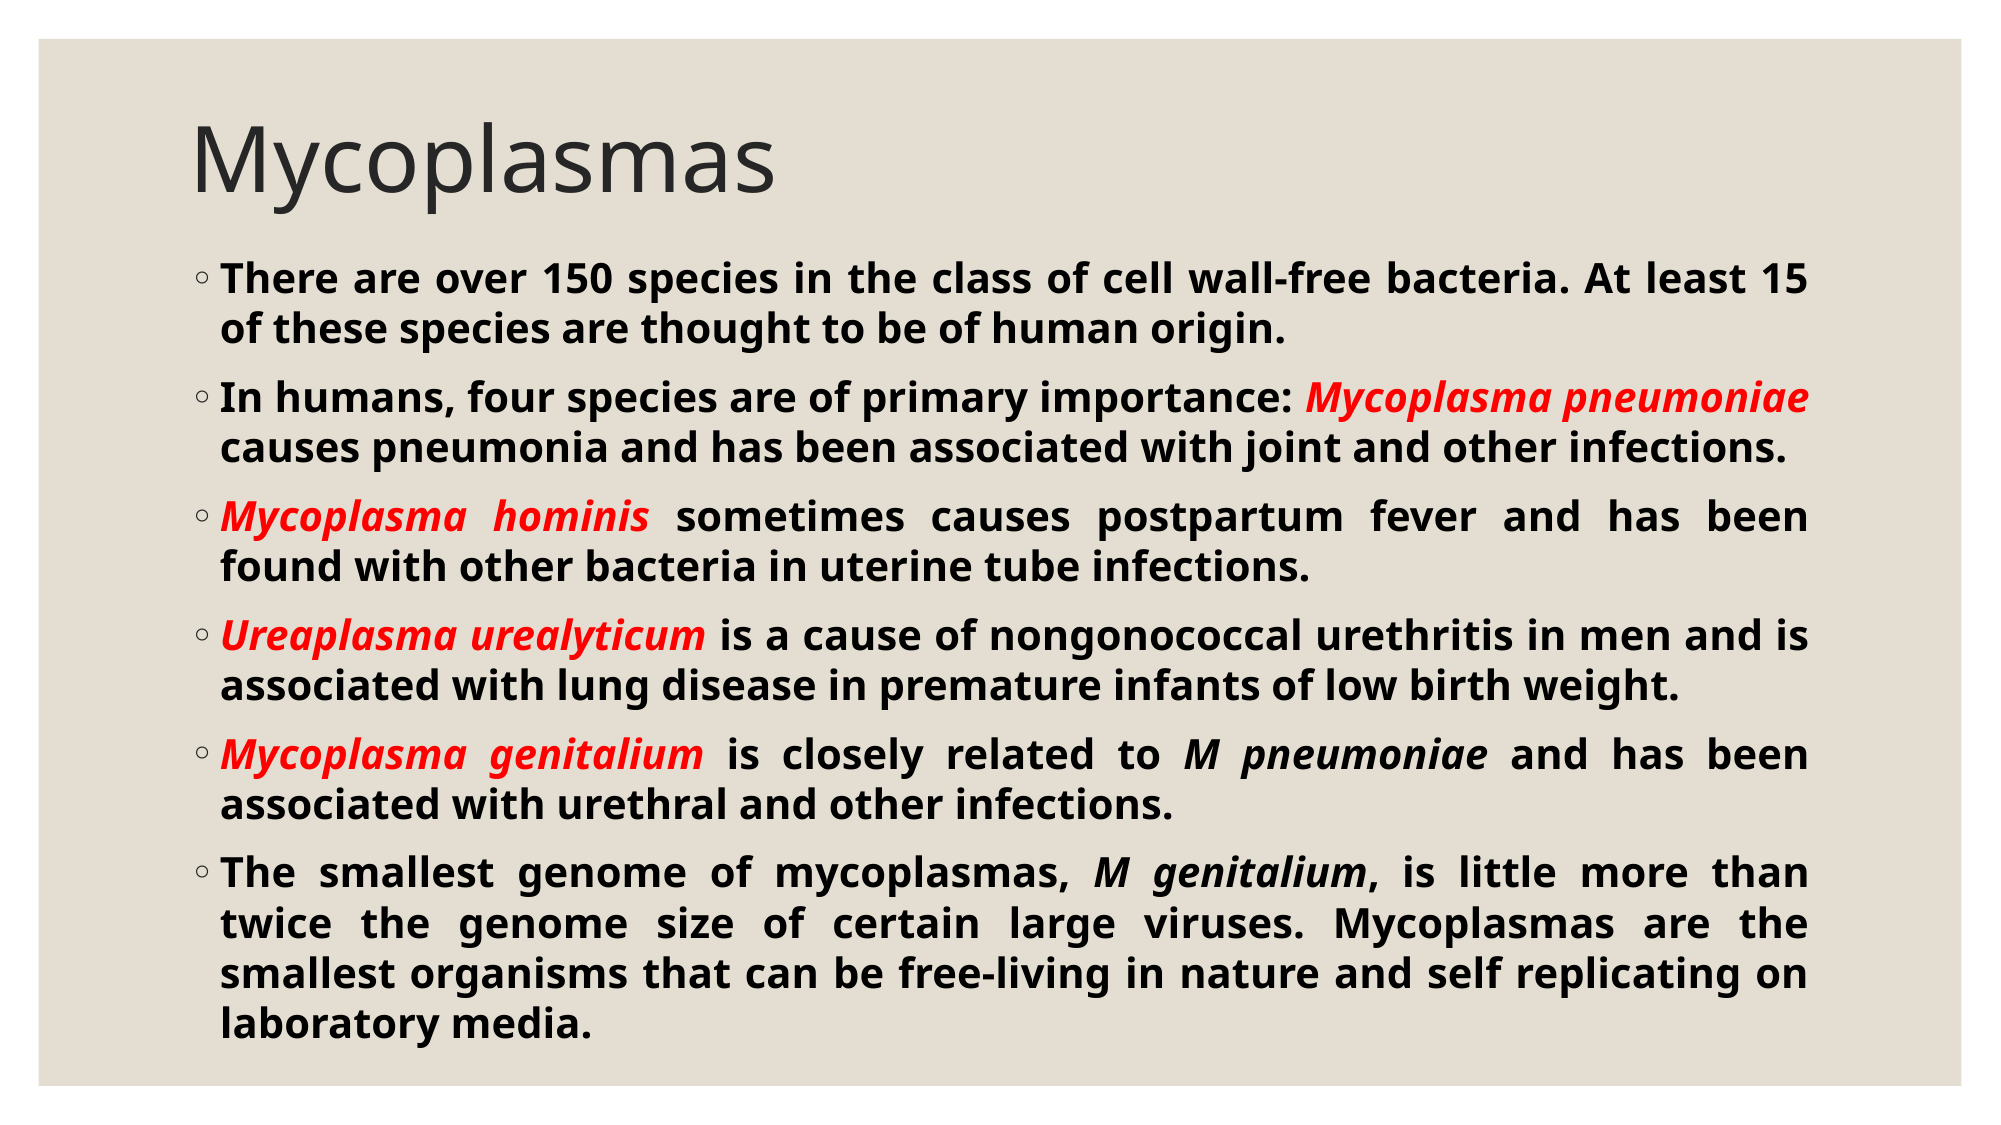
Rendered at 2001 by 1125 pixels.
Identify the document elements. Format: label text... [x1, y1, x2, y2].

title Mycoplasmas [174, 105, 1825, 244]
list There are over 150 species in the class of cell wall-free bacteria. At least 15 of these species are thought to be of human origin. In humans, four species are of primary importance: Mycoplasma pneumoniae causes pneumonia and has been associated with joint and other infections. Mycoplasma hominis sometimes causes postpartum fever and has been found with other bacteria in uterine tube infections. Ureaplasma urealyticum is a cause of nongonococcal urethritis in men and is associated with lung disease in premature infants of low birth weight. Mycoplasma genitalium is closely related to M pneumoniae and has been associated with urethral and other infections. The smallest genome of mycoplasmas, M genitalium, is little more than twice the genome size of certain large viruses. Mycoplasmas are the smallest organisms that can be free-living in nature and self replicating on laboratory media. [174, 244, 1825, 990]
